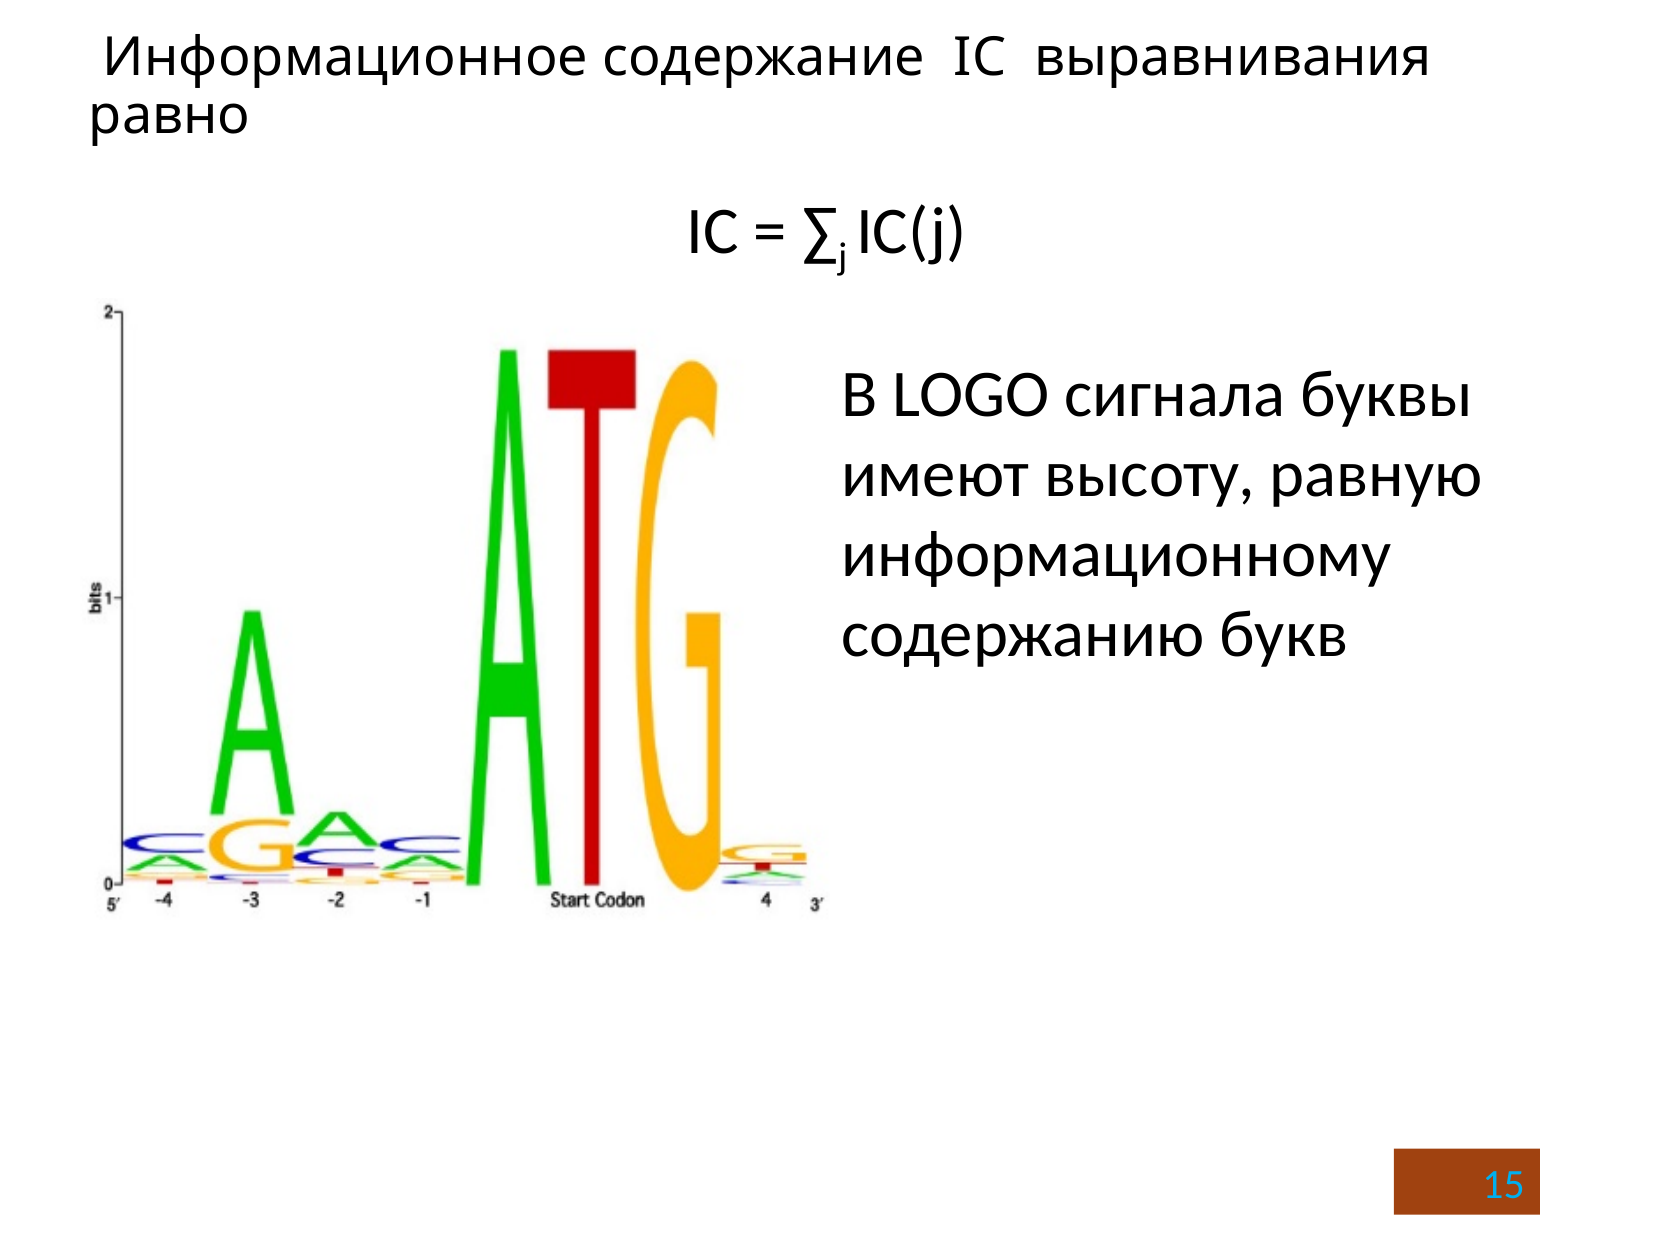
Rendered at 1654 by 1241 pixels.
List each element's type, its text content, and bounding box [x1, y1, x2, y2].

slide_number 15 [1393, 1148, 1540, 1215]
text_box В LOGO сигнала буквы имеют высоту, равную информационному содержанию букв [830, 342, 1605, 678]
text_box IC = ∑j IC(j) [511, 179, 1142, 285]
picture [67, 298, 830, 929]
title Информационное содержание IС выравнивания равно [73, 20, 1605, 154]
